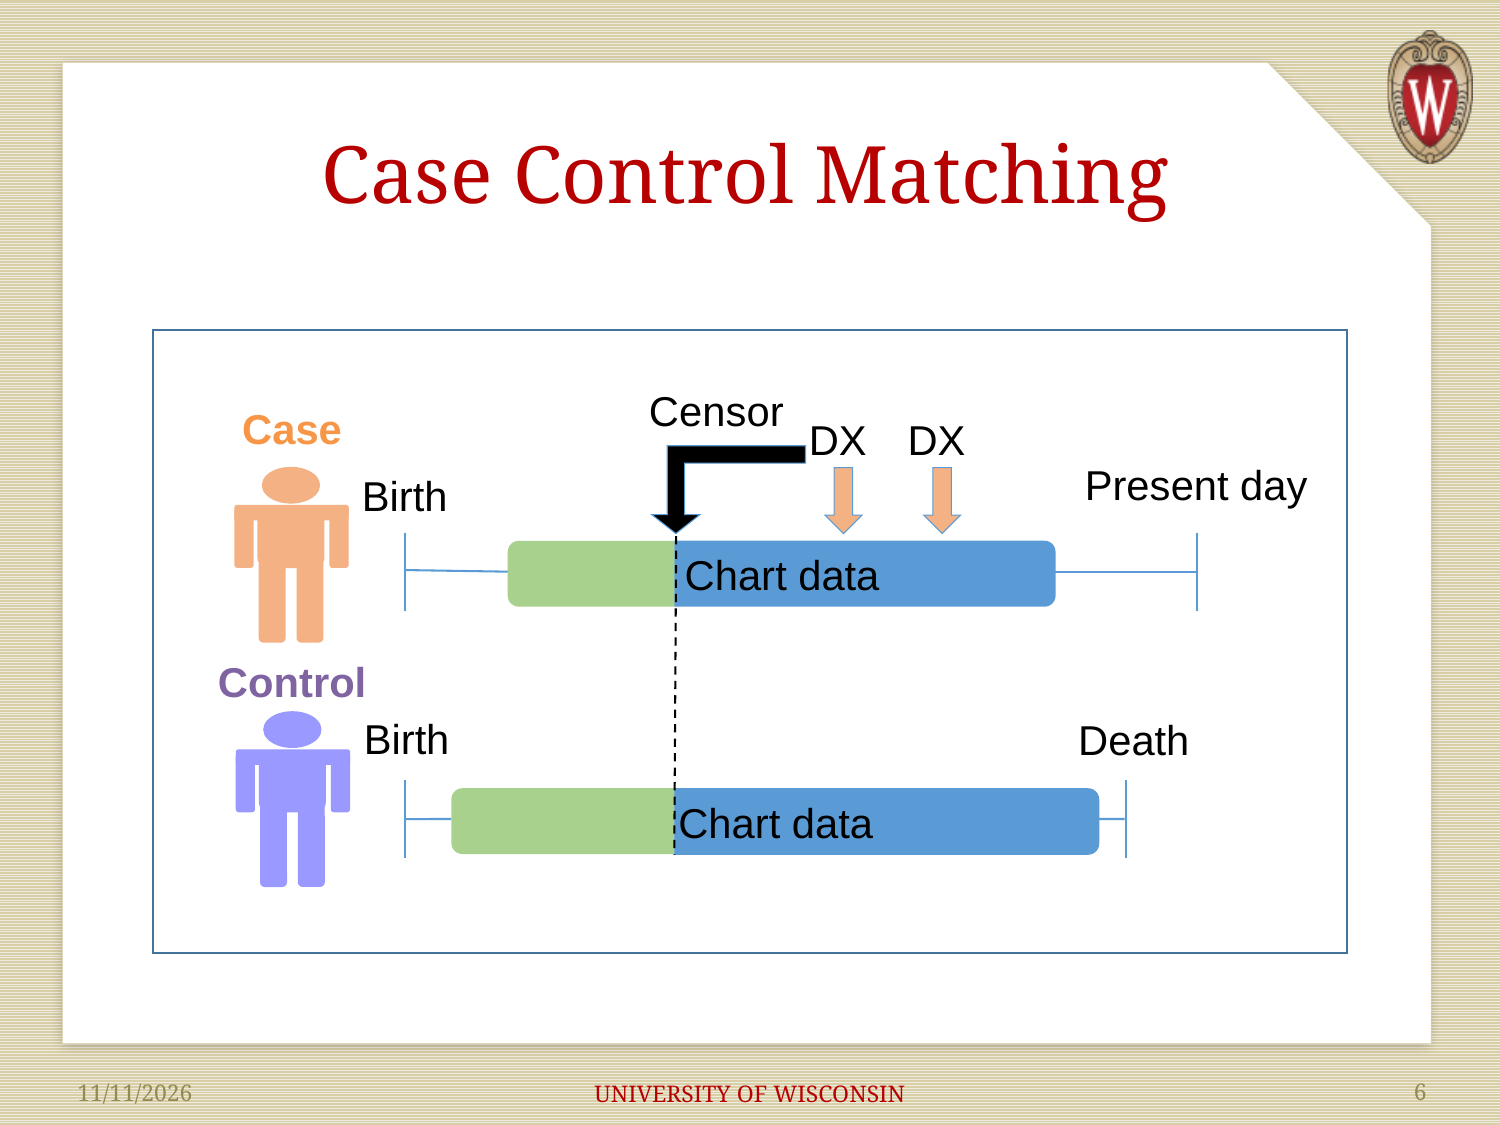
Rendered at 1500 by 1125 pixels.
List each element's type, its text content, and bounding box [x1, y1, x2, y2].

slide_number 6 [1091, 1063, 1442, 1124]
title Case Control Matching [62, 124, 1430, 330]
footer UNIVERSITY OF WISCONSIN [512, 1063, 988, 1124]
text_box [152, 329, 1348, 954]
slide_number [62, 1063, 413, 1124]
